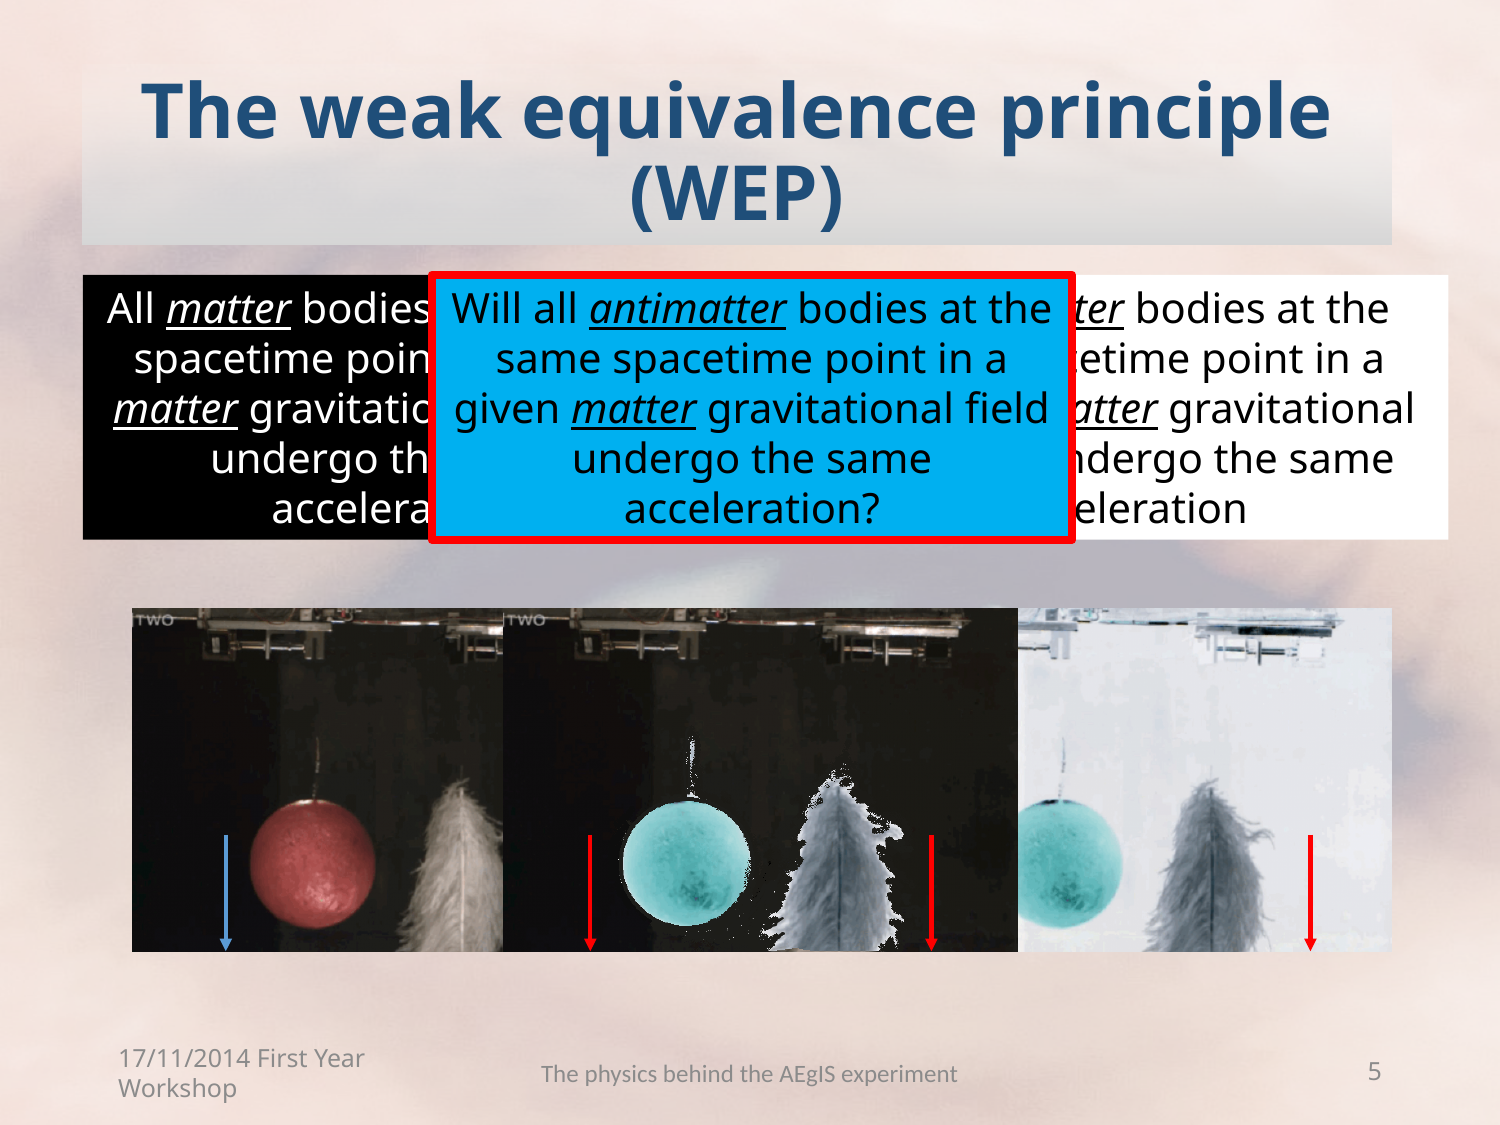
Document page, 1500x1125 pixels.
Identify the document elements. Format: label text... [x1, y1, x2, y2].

text_box The weak equivalence principle (WEP) [82, 65, 1392, 245]
text_box Will all antimatter bodies at the same spacetime point in a given matter gravitational field undergo the same acceleration? [431, 274, 1072, 540]
slide_number 5 [1059, 1042, 1397, 1103]
text_box All antimatter bodies at the same spacetime point in a given antimatter gravitational field will undergo the same acceleration [1072, 274, 1449, 540]
text_box All matter bodies at the same spacetime point in a given matter gravitational field will undergo the same acceleration [82, 274, 431, 540]
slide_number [103, 1042, 441, 1103]
picture [132, 608, 1392, 952]
footer The physics behind the AEgIS experiment [496, 1042, 1004, 1103]
